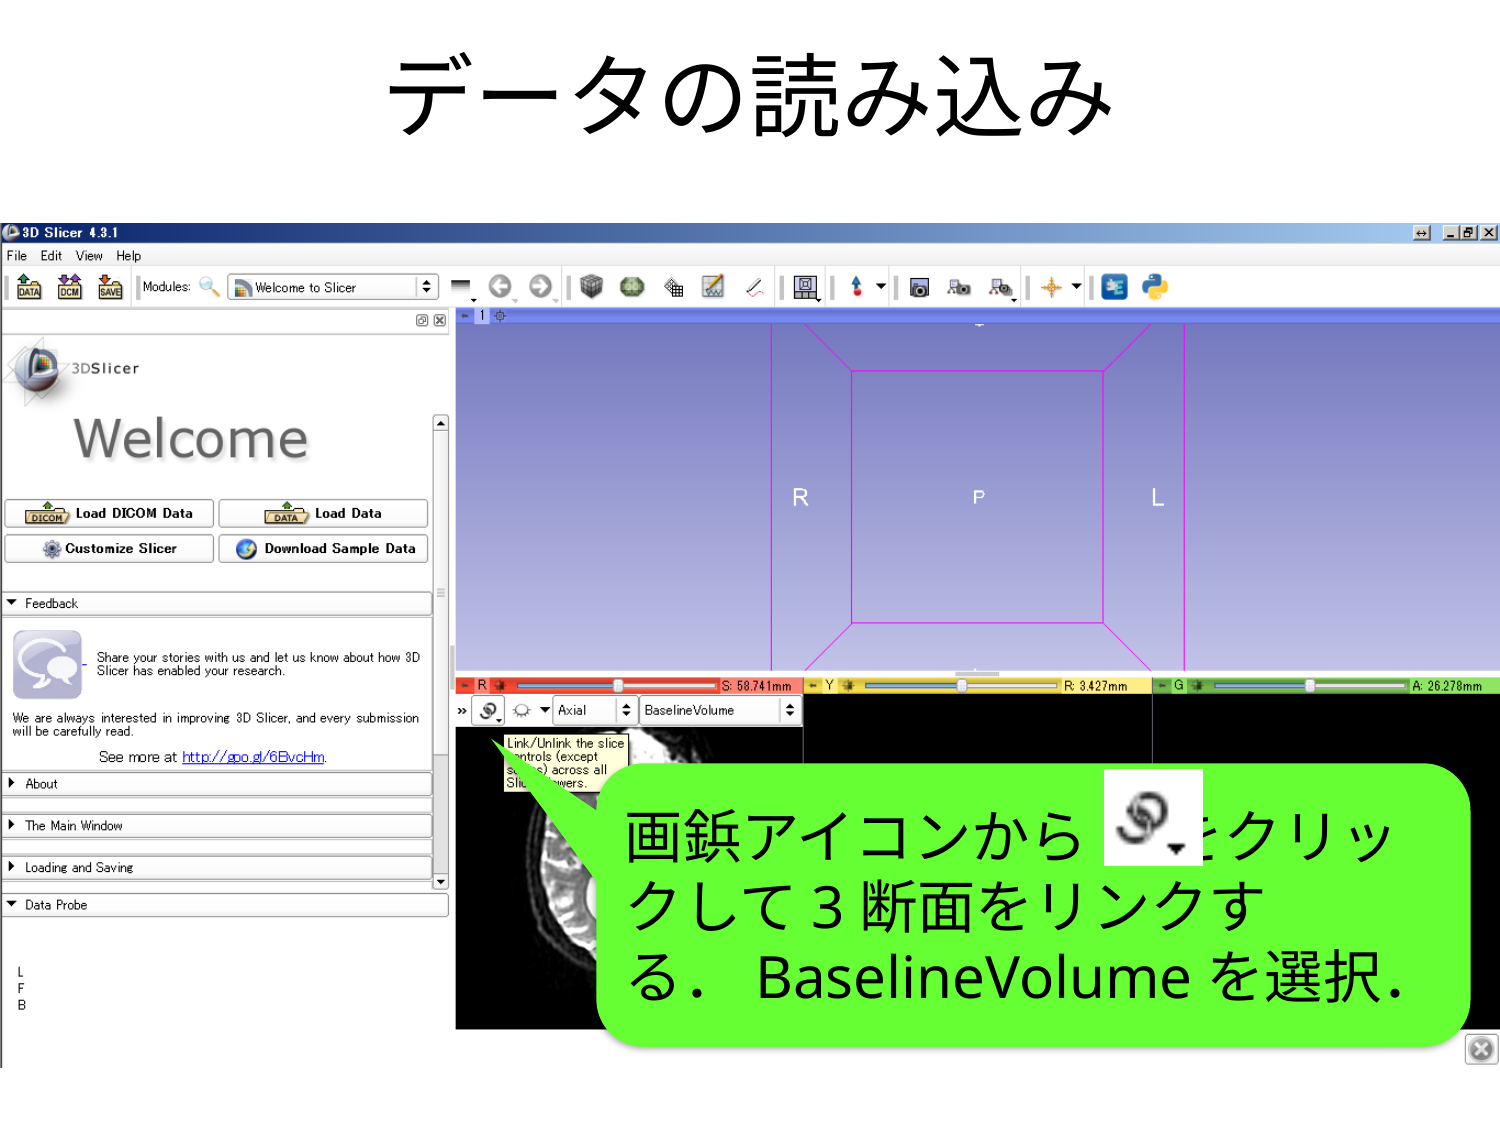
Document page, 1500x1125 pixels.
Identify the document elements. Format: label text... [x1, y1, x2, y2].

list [0, 223, 1500, 1068]
picture [1104, 769, 1203, 867]
title データの読み込み [75, 0, 1425, 188]
